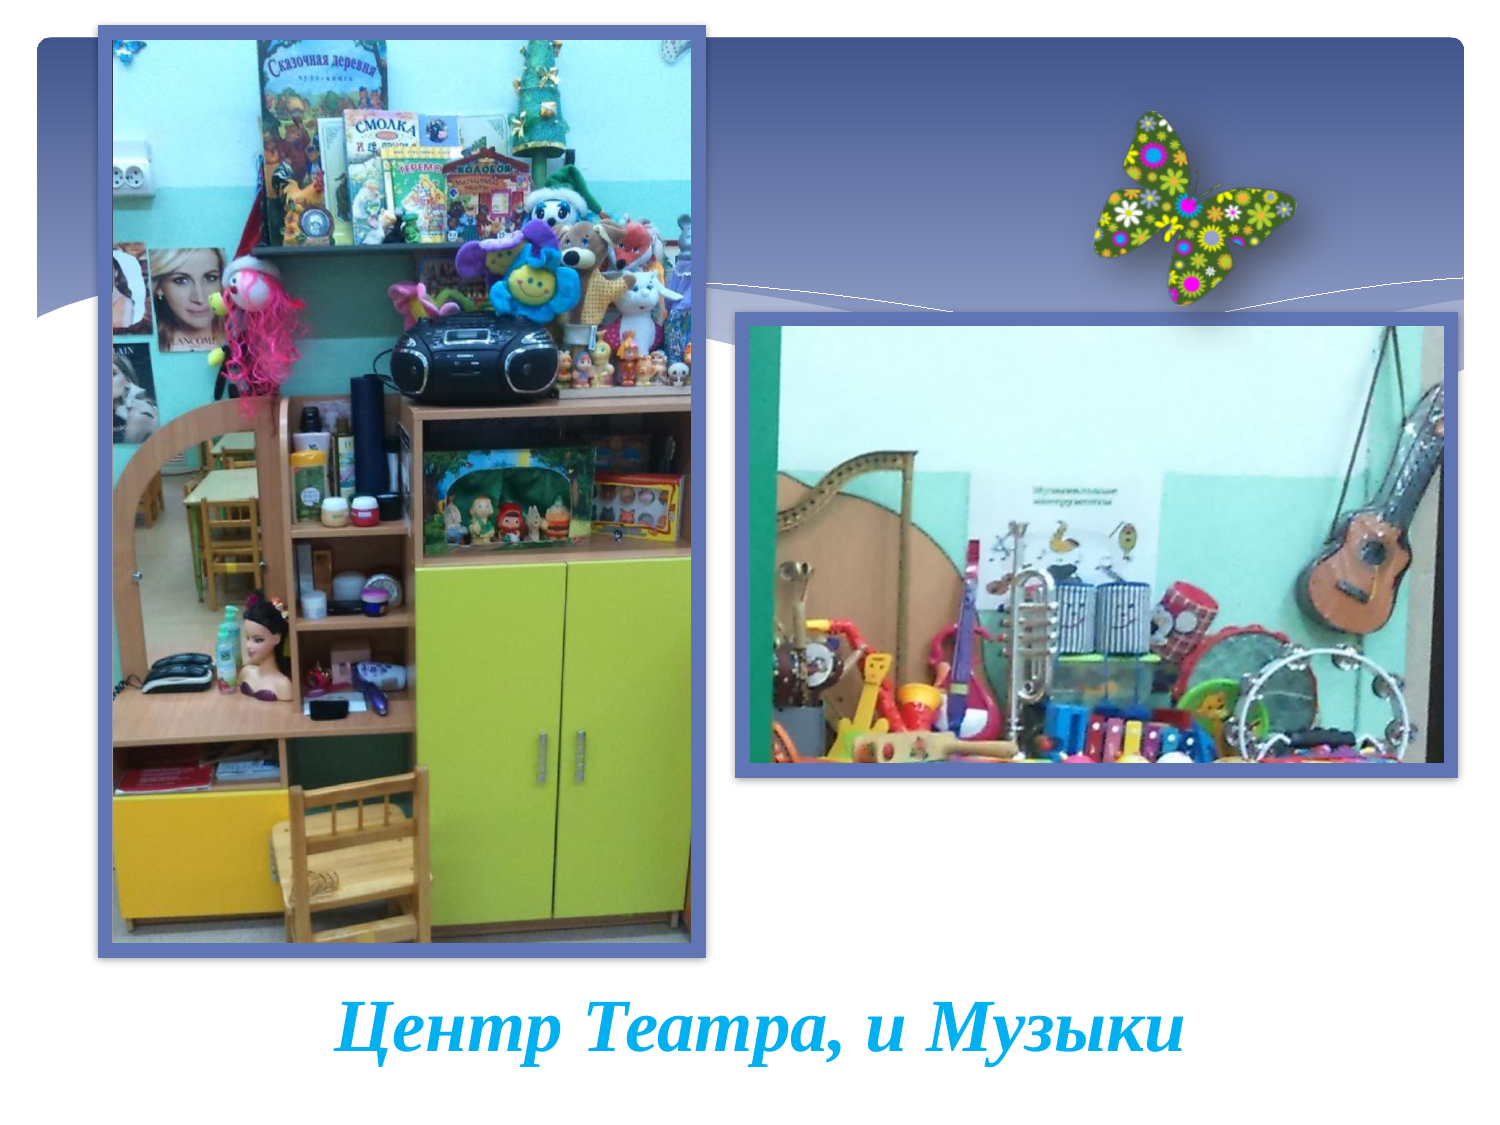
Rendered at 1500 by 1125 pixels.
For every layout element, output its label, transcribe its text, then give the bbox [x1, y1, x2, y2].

title Центр Театра, и Музыки [80, 964, 1441, 1125]
picture [0, 41, 1444, 943]
picture [1087, 106, 1306, 319]
